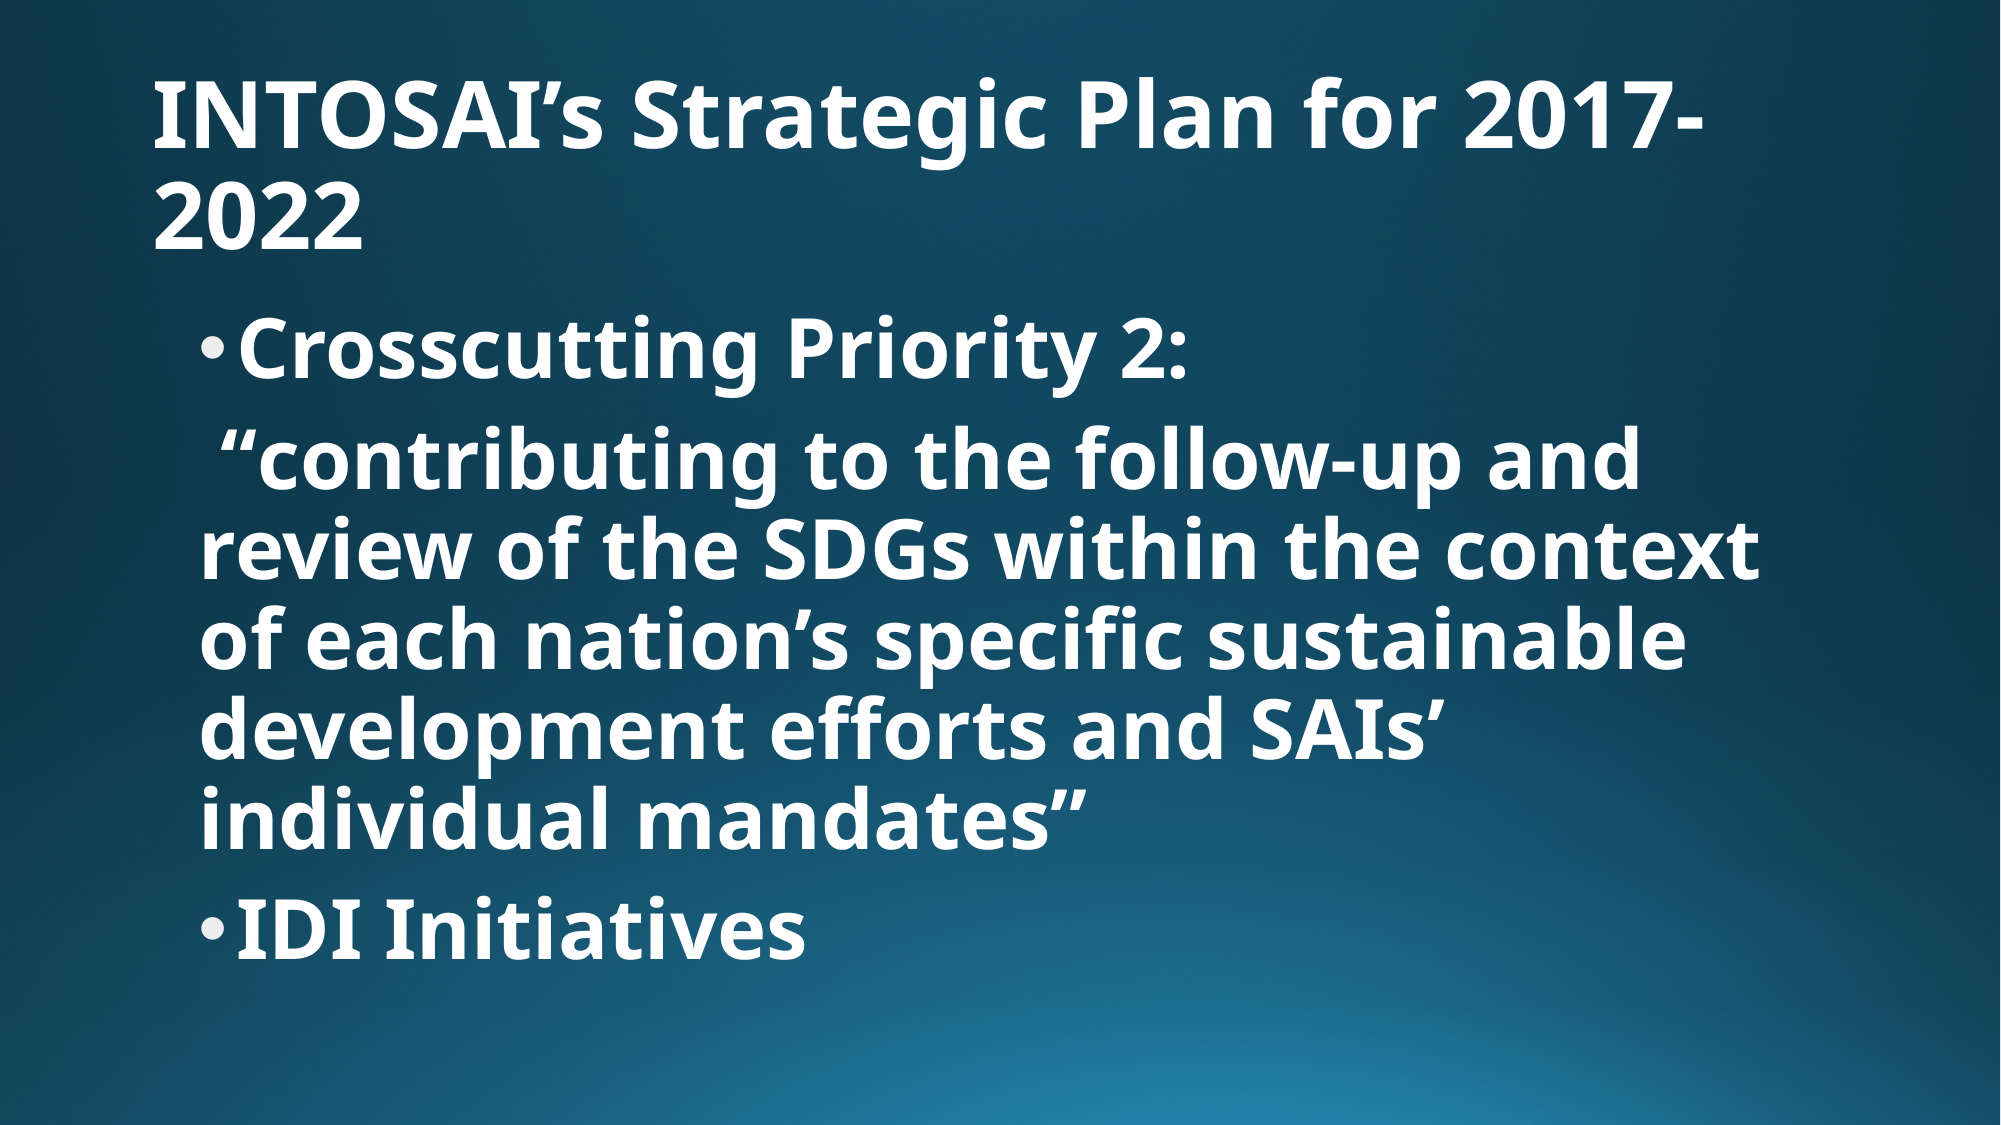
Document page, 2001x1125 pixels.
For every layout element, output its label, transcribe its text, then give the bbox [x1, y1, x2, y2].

title INTOSAI’s Strategic Plan for 2017-2022 [137, 59, 1863, 278]
list Crosscutting Priority 2: “contributing to the follow-up and review of the SDGs within the context of each nation’s specific sustainable development efforts and SAIs’ individual mandates” IDI Initiatives [183, 299, 1863, 1014]
picture [0, 0, 2001, 1125]
